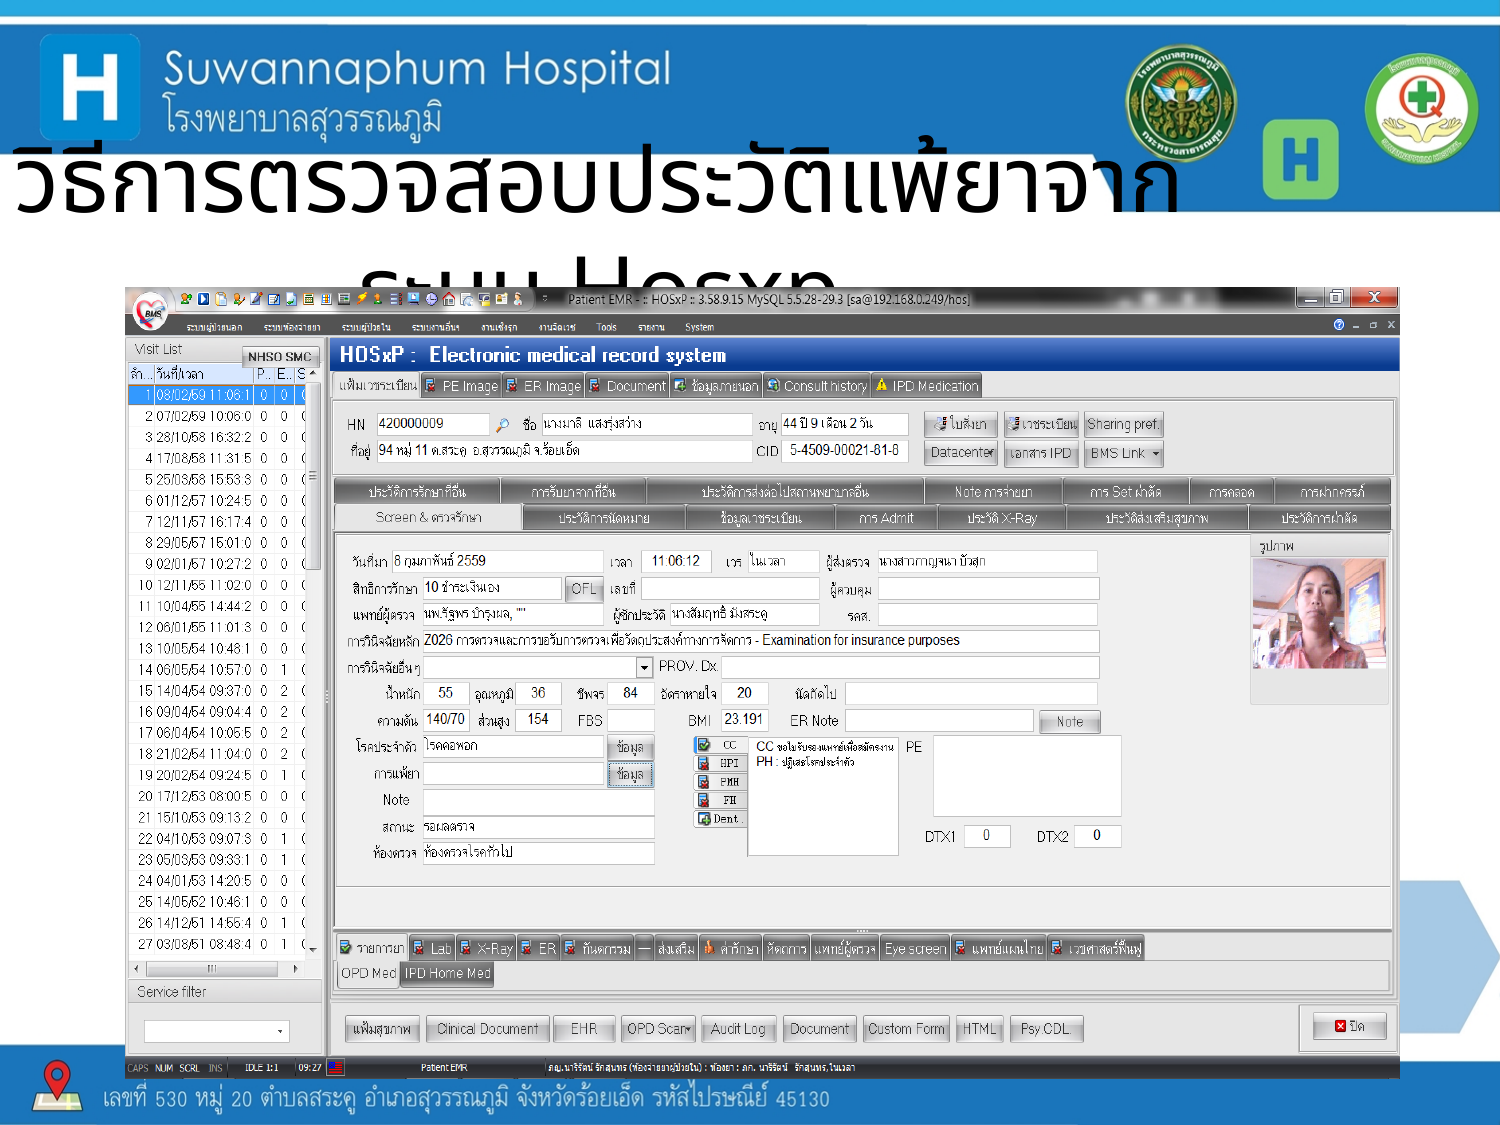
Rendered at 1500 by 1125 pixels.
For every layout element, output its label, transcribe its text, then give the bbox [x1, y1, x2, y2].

title วิธีการตรวจสอบประวัติแพ้ยาจากระบบ Hosxp [0, 137, 1275, 325]
picture [63, 52, 117, 121]
picture [0, 0, 1500, 1125]
